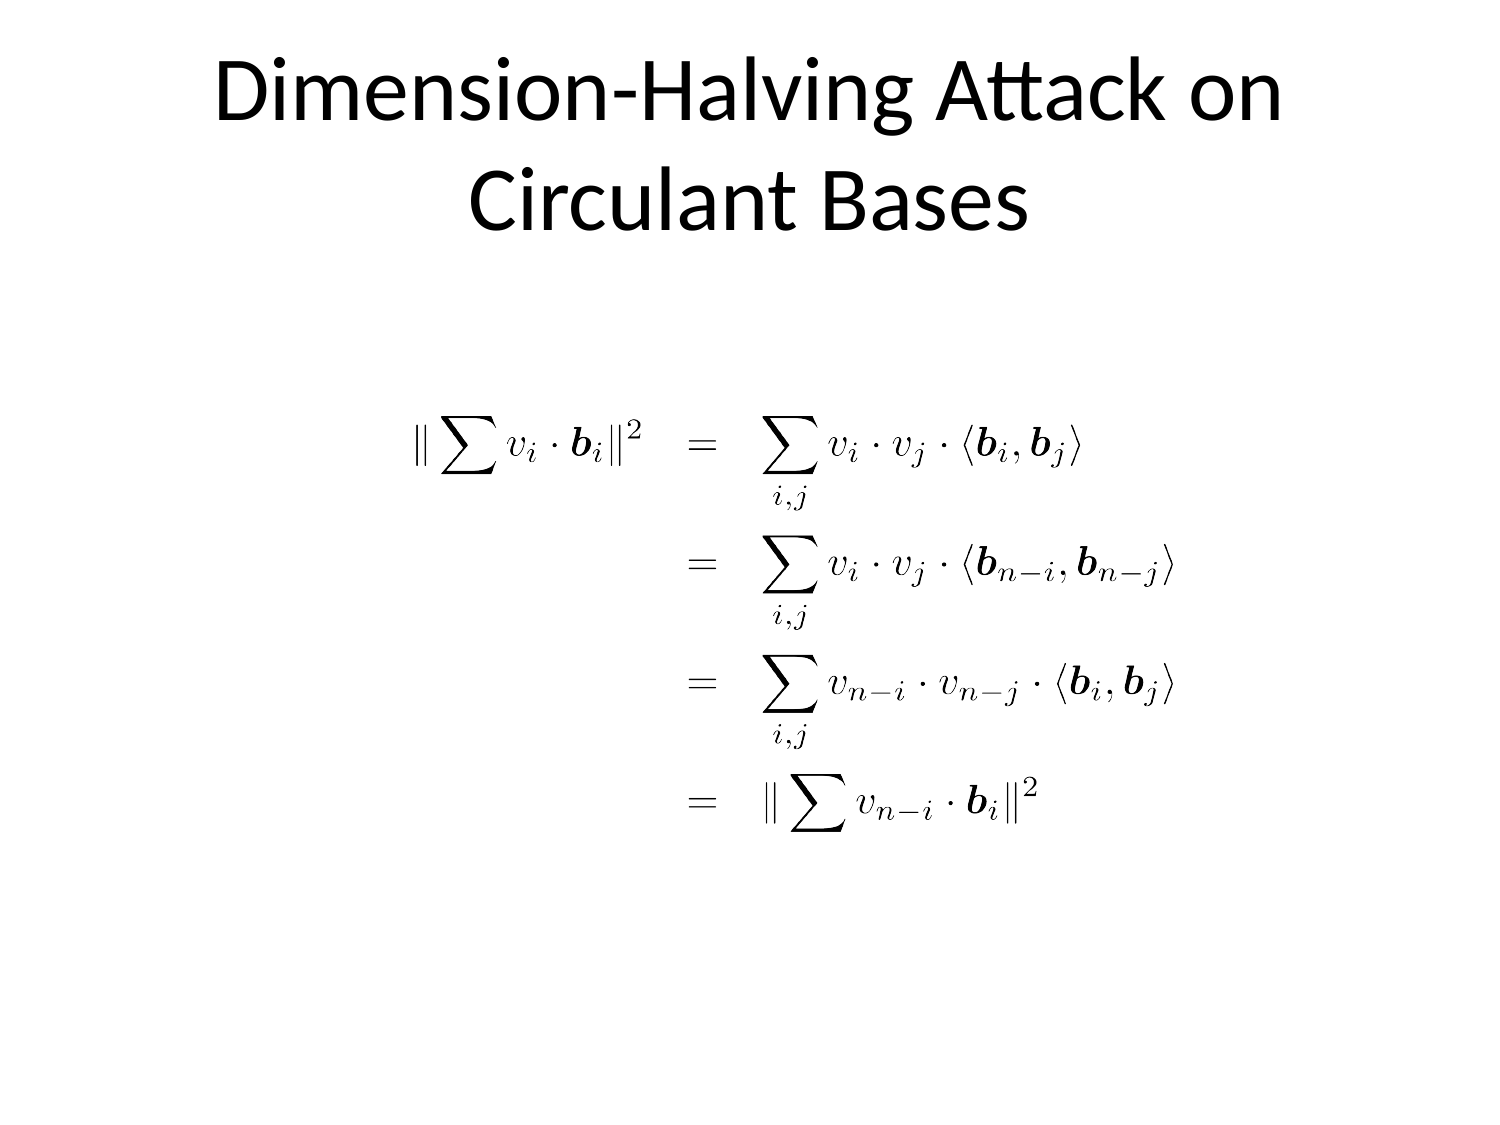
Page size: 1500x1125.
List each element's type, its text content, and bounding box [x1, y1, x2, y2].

picture [416, 416, 1173, 833]
title Dimension-Halving Attack on Circulant Bases [74, 44, 1426, 233]
